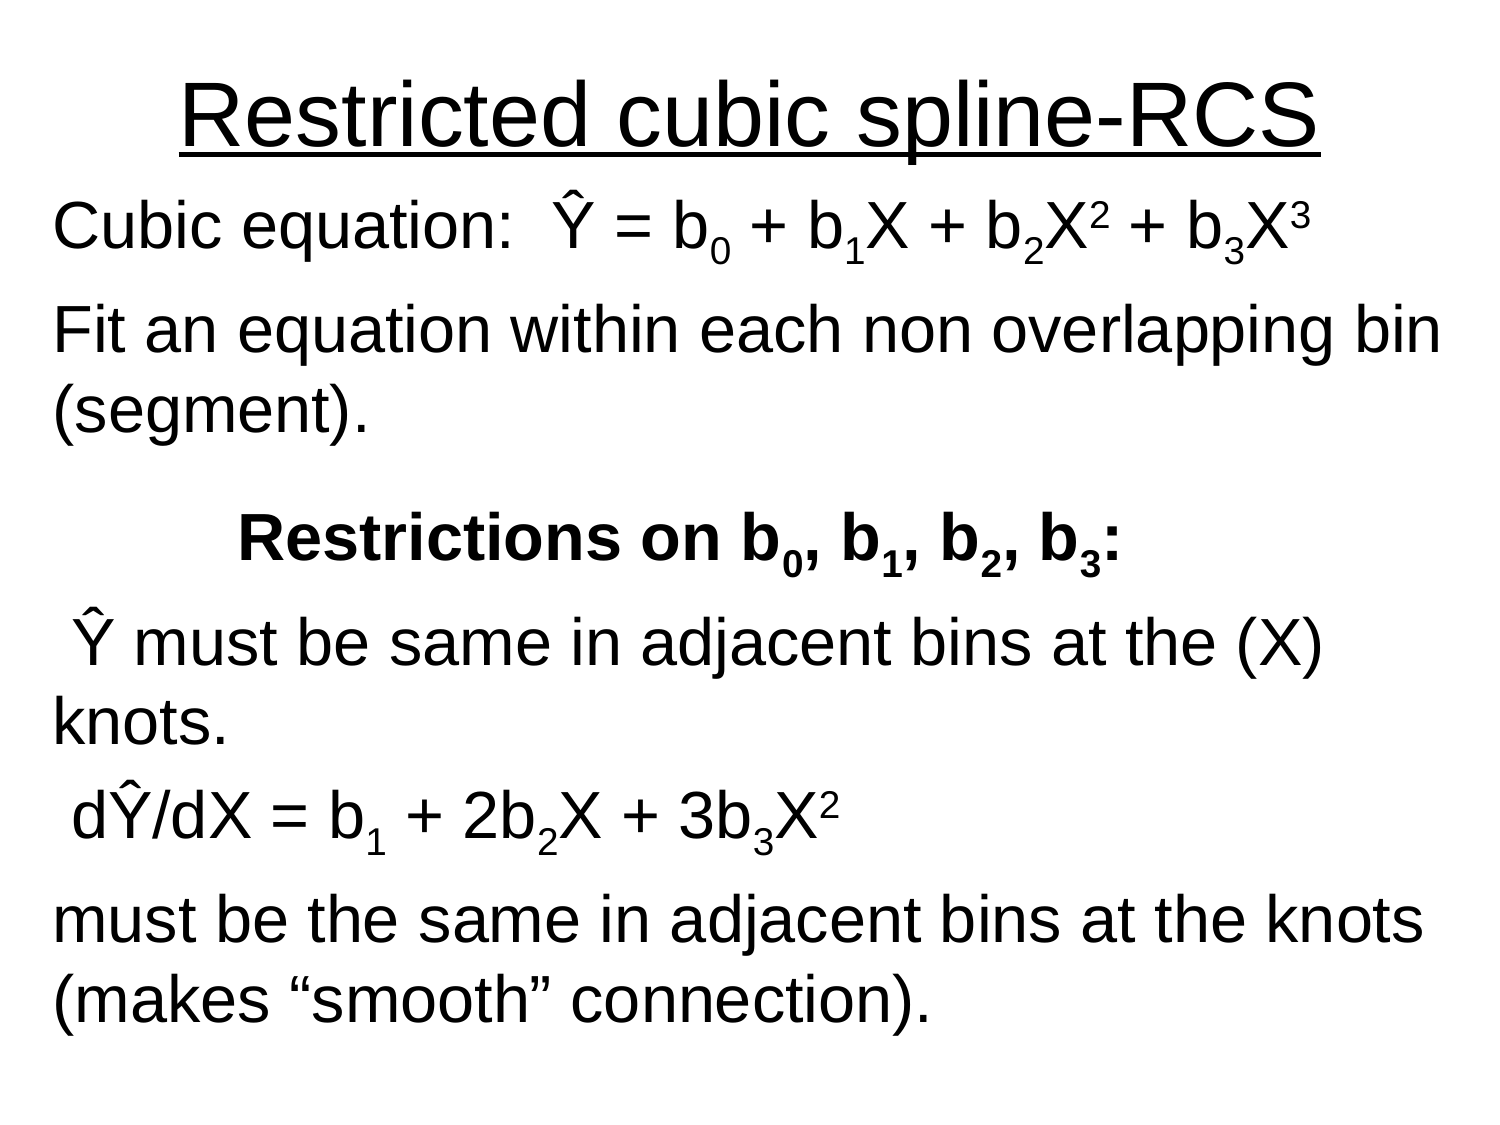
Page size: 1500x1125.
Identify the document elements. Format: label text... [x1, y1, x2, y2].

title Restricted cubic spline-RCS [75, 39, 1425, 173]
list Cubic equation: Ŷ = b0 + b1X + b2X2 + b3X3 Fit an equation within each non overlapping bin (segment). Restrictions on b0, b1, b2, b3: Ŷ must be same in adjacent bins at the (X) knots. dŶ/dX = b1 + 2b2X + 3b3X2 must be the same in adjacent bins at the knots (makes “smooth” connection). [37, 173, 1475, 1075]
